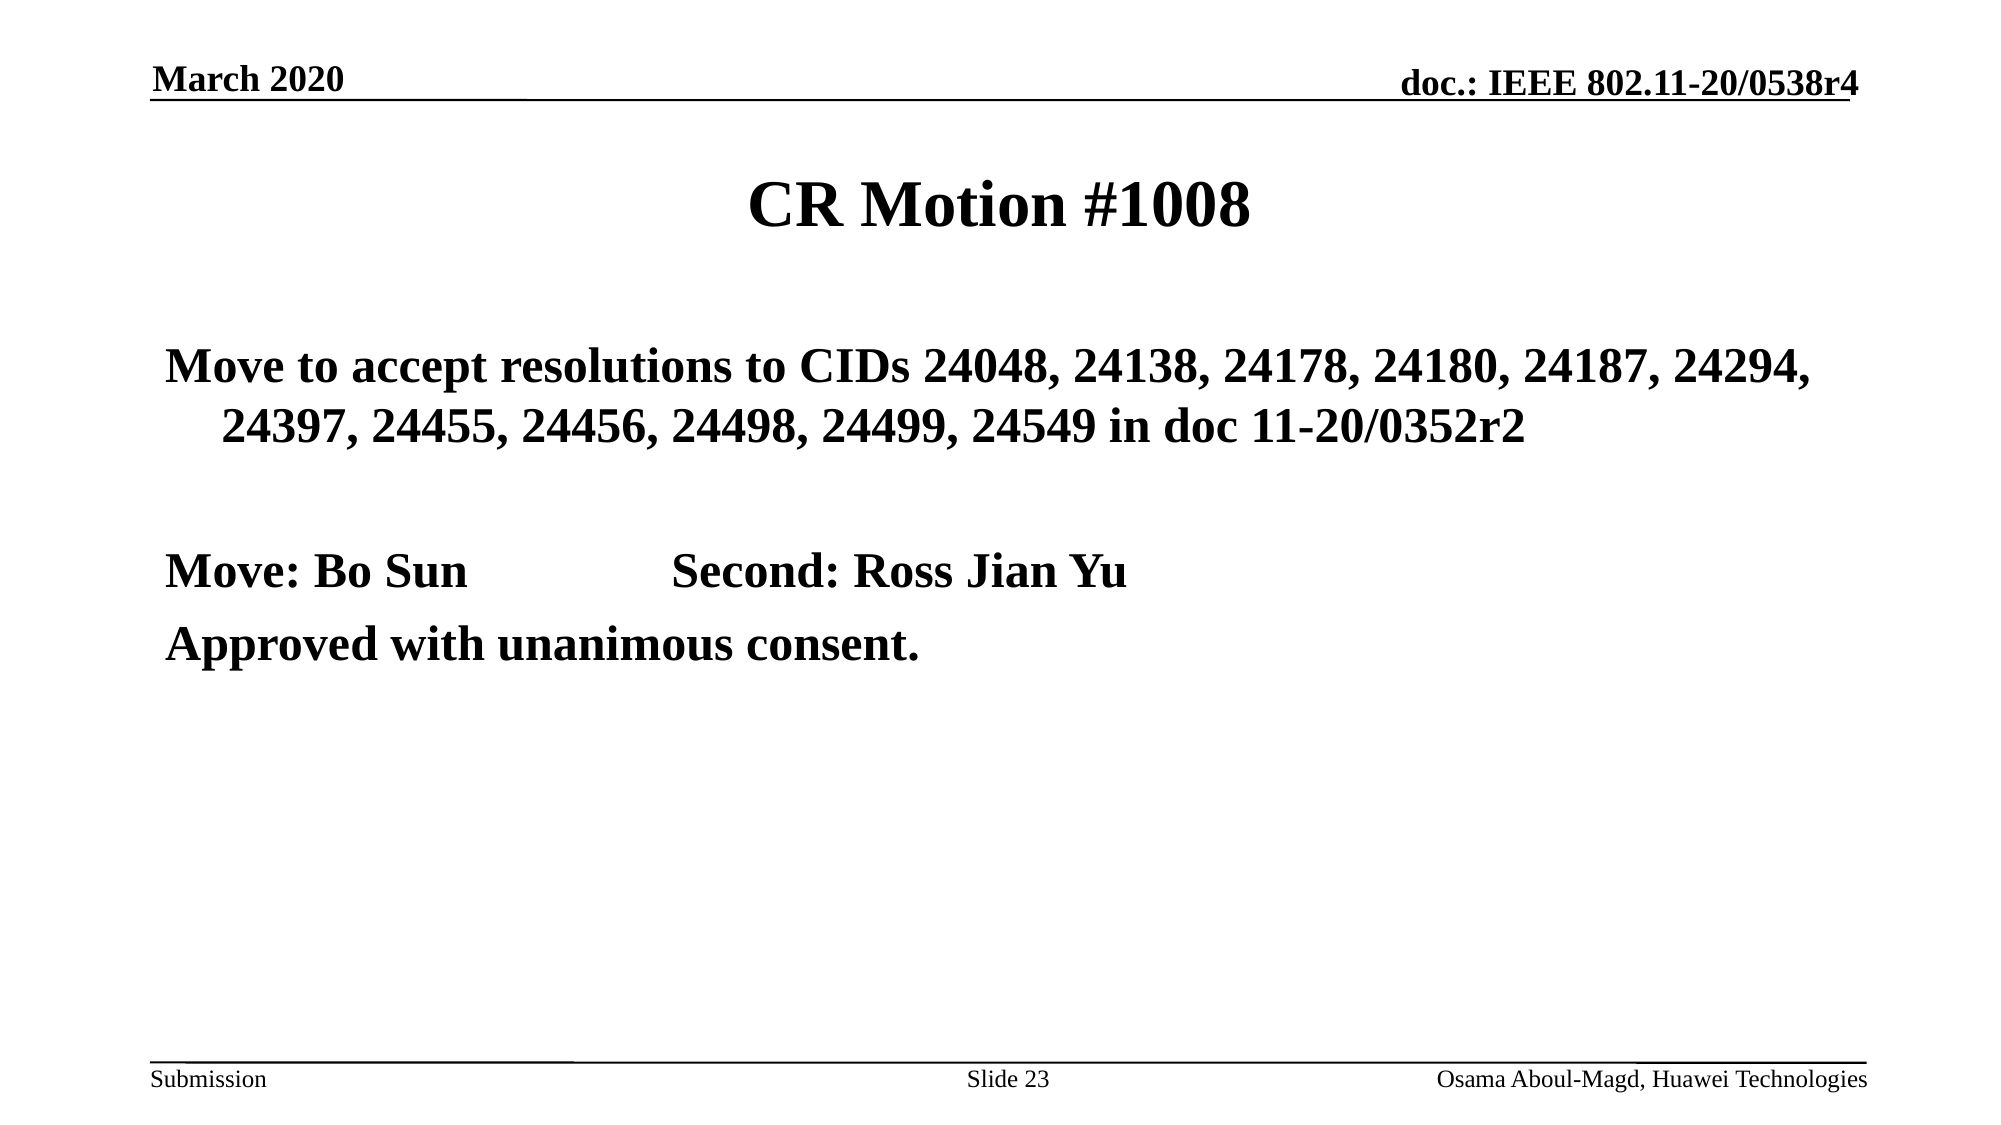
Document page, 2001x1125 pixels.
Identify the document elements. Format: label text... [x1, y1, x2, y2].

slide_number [152, 54, 563, 100]
title CR Motion #1008 [149, 112, 1850, 288]
footer Osama Aboul-Magd, Huawei Technologies [1171, 1061, 1869, 1093]
list Move to accept resolutions to CIDs 24048, 24138, 24178, 24180, 24187, 24294, 24397, 24455, 24456, 24498, 24499, 24549 in doc 11-20/0352r2 Move: Bo Sun Second: Ross Jian Yu Approved with unanimous consent. [149, 324, 1850, 1000]
slide_number Slide 23 [950, 1061, 1067, 1123]
